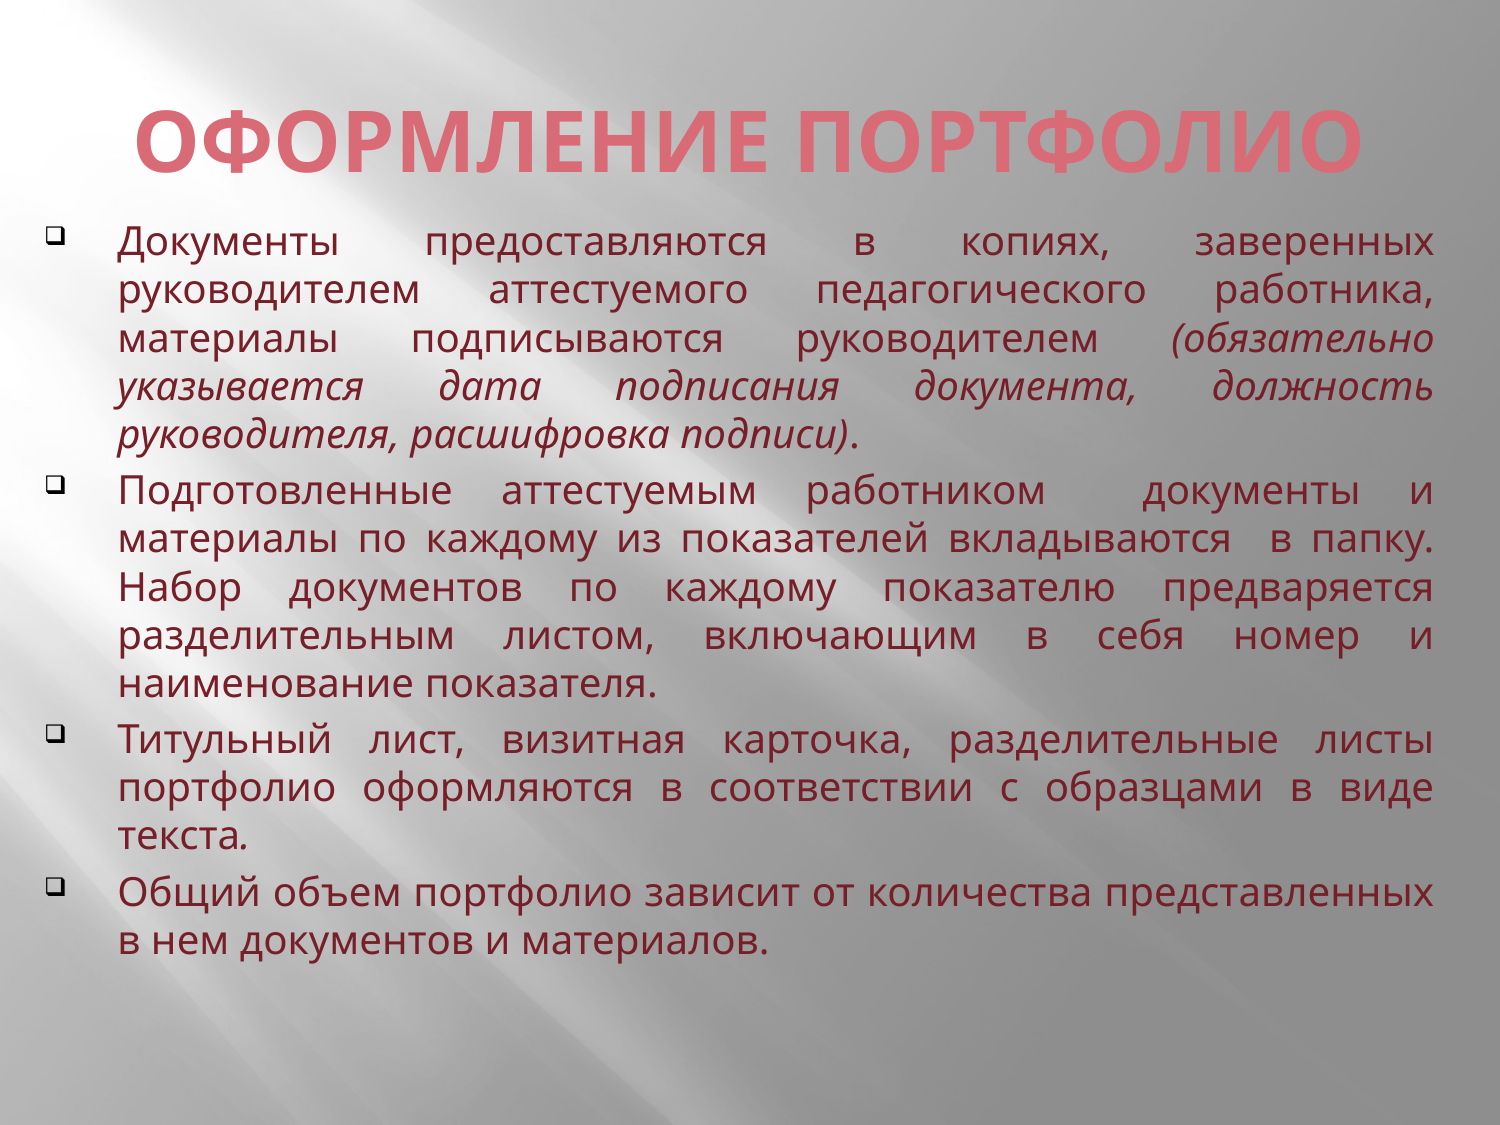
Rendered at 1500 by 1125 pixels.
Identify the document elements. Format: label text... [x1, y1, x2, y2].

title ОФОРМЛЕНИЕ ПОРТФОЛИО [75, 45, 1425, 208]
list Документы предоставляются в копиях, заверенных руководителем аттестуемого педагогического работника, материалы подписываются руководителем (обязательно указывается дата подписания документа, должность руководителя, расшифровка подписи). Подготовленные аттестуемым работником документы и материалы по каждому из показателей вкладываются в папку. Набор документов по каждому показателю предваряется разделительным листом, включающим в себя номер и наименование показателя. Титульный лист, визитная карточка, разделительные листы портфолио оформляются в соответствии с образцами в виде текста. Общий объем портфолио зависит от количества представленных в нем документов и материалов. [29, 208, 1450, 981]
